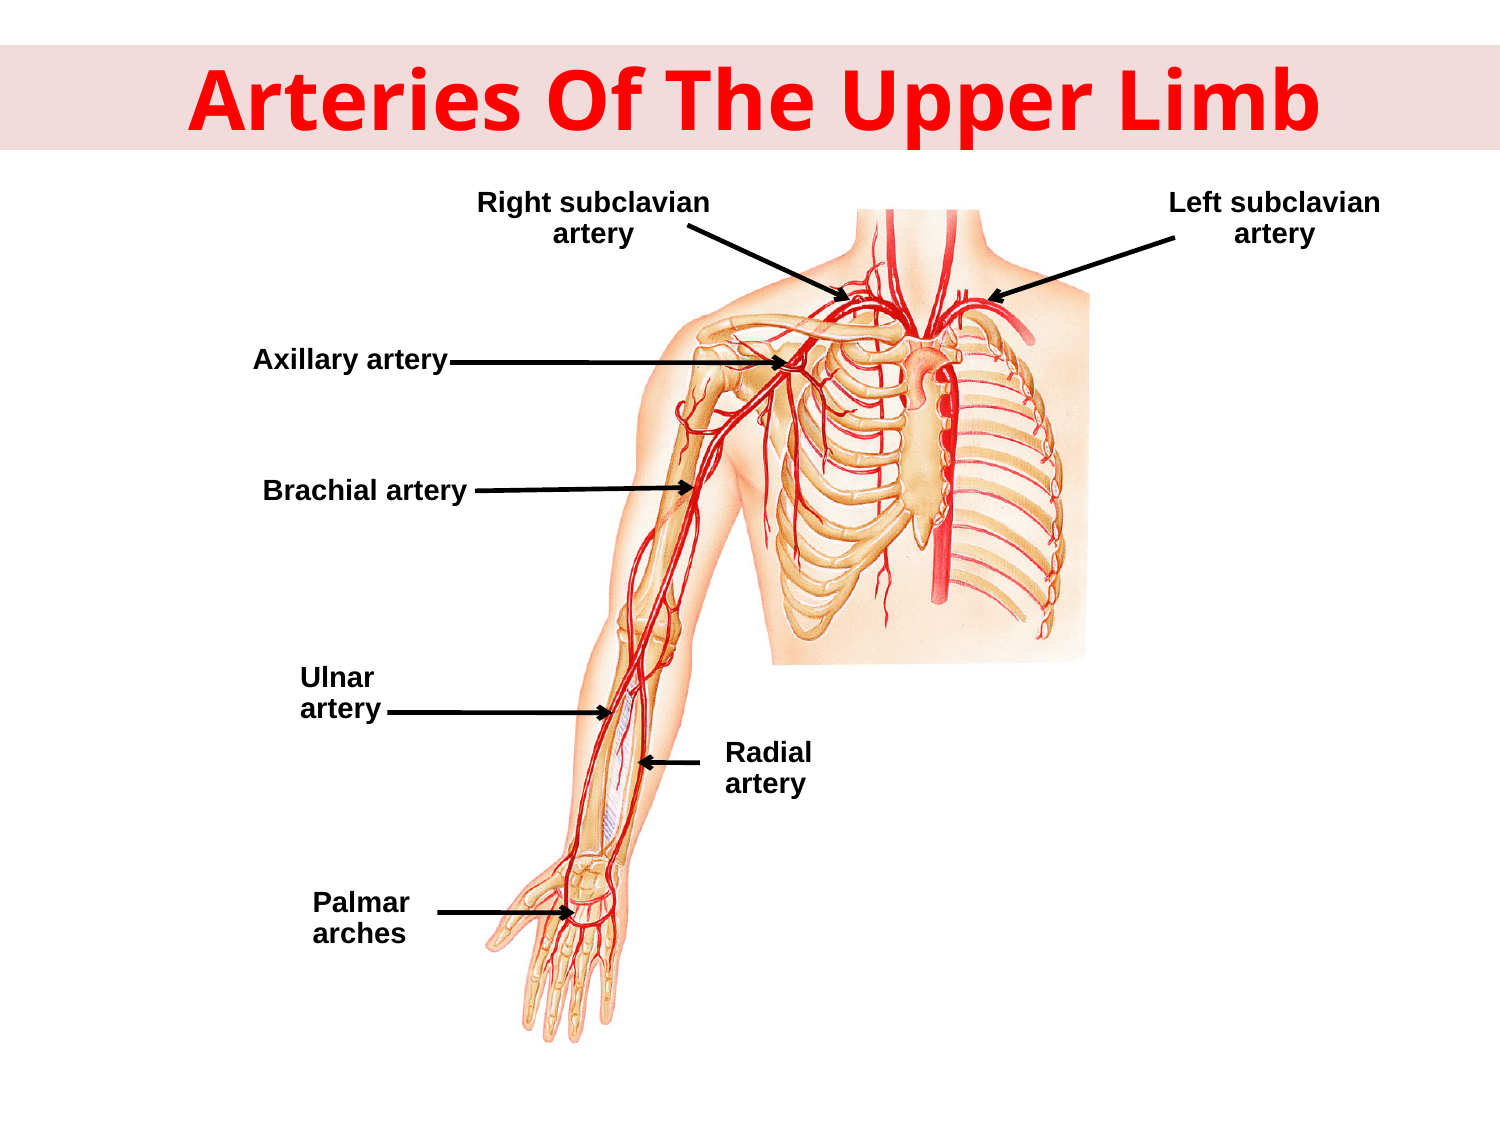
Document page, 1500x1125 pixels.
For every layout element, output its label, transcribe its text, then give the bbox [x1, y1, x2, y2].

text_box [474, 487, 695, 492]
text_box Left subclavian artery [1162, 187, 1388, 251]
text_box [687, 224, 851, 301]
text_box Brachial artery [262, 474, 469, 507]
text_box Palmar arches [312, 887, 438, 951]
text_box Right subclavian artery [474, 187, 713, 199]
text_box Axillary artery [237, 337, 464, 384]
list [474, 199, 1099, 1051]
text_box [987, 237, 1176, 301]
text_box Ulnar artery [300, 662, 400, 726]
title Arteries Of The Upper Limb [0, 45, 1500, 150]
